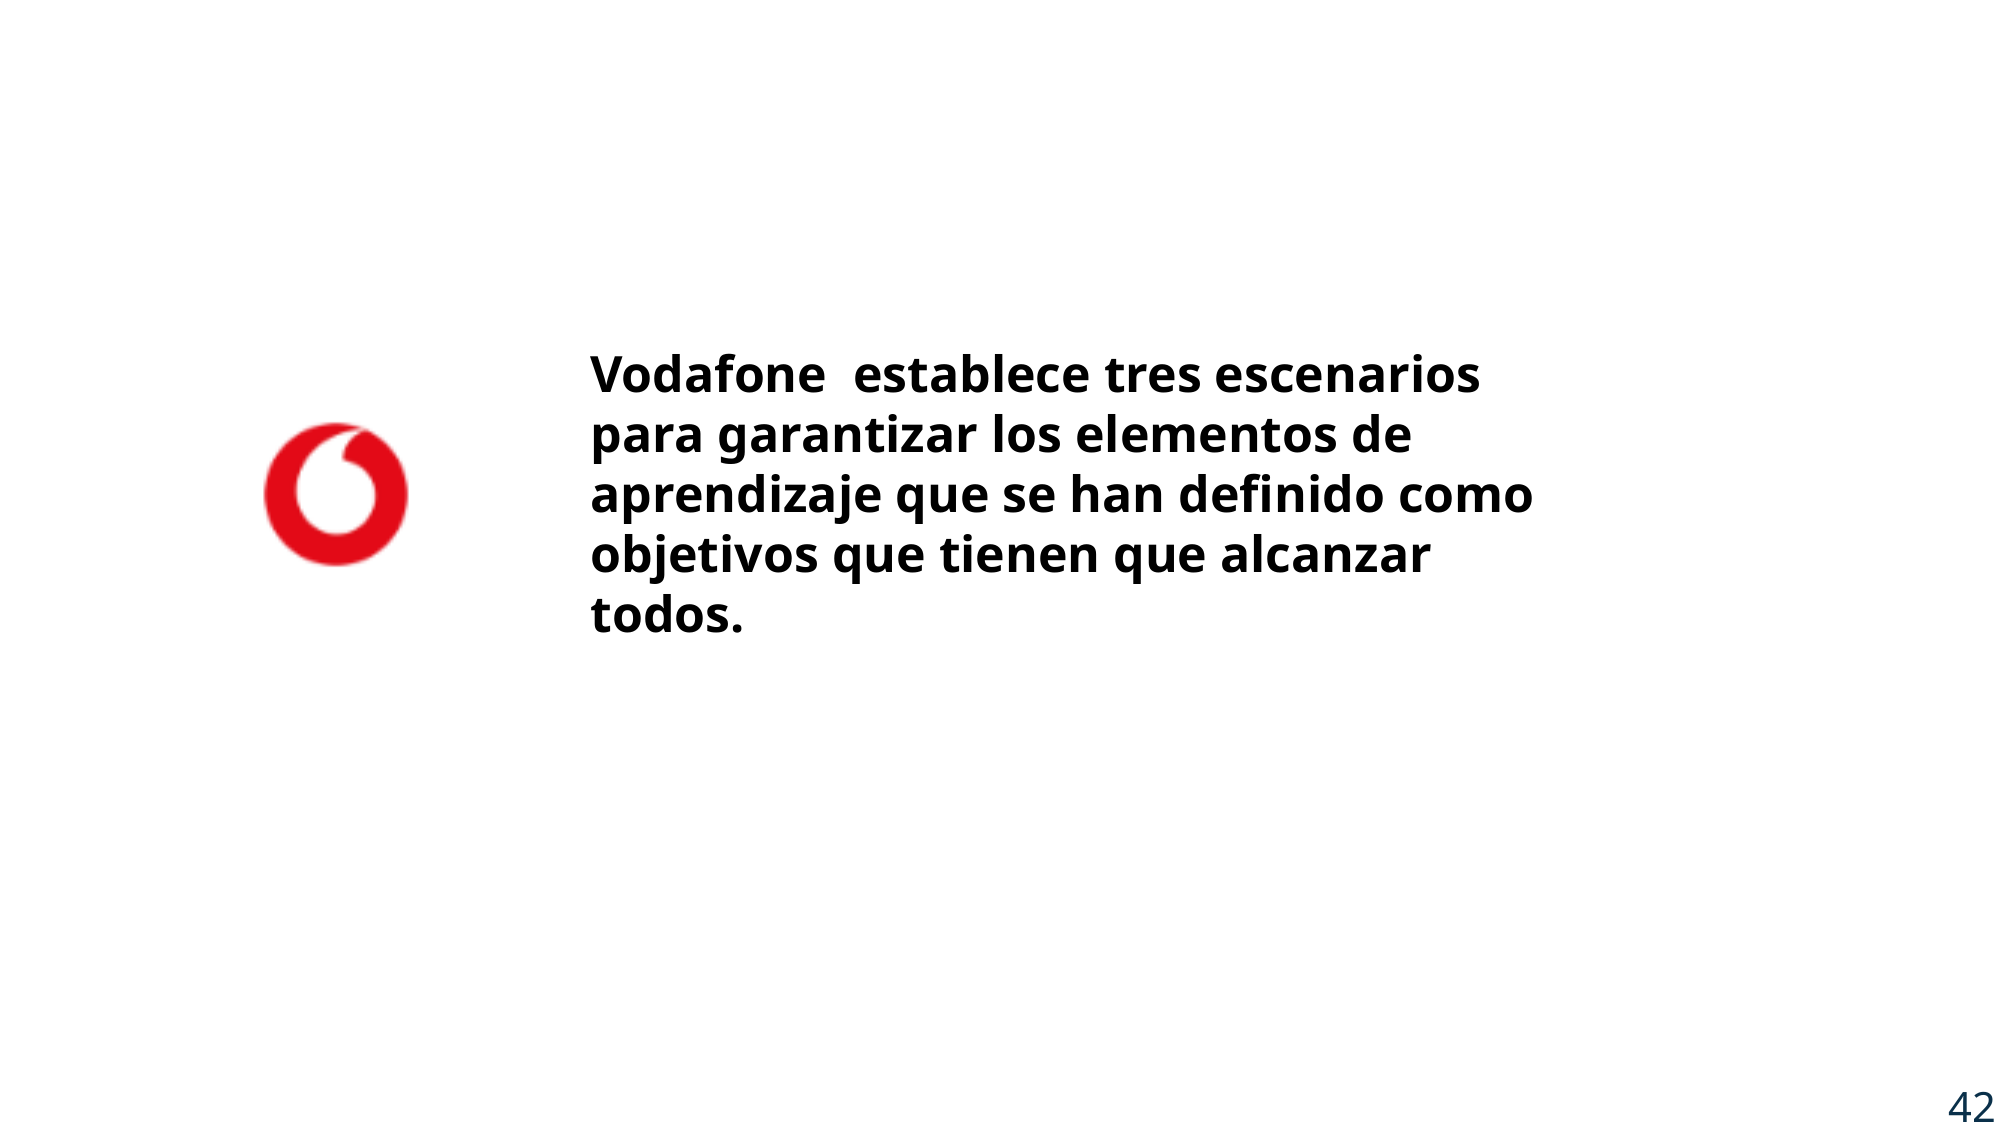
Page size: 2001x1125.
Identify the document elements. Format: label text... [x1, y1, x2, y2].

text_box Vodafone establece tres escenarios para garantizar los elementos de aprendizaje que se han definido como objetivos que tienen que alcanzar todos. [575, 335, 1576, 650]
slide_number 42 [1931, 1059, 2000, 1125]
picture [247, 388, 433, 601]
